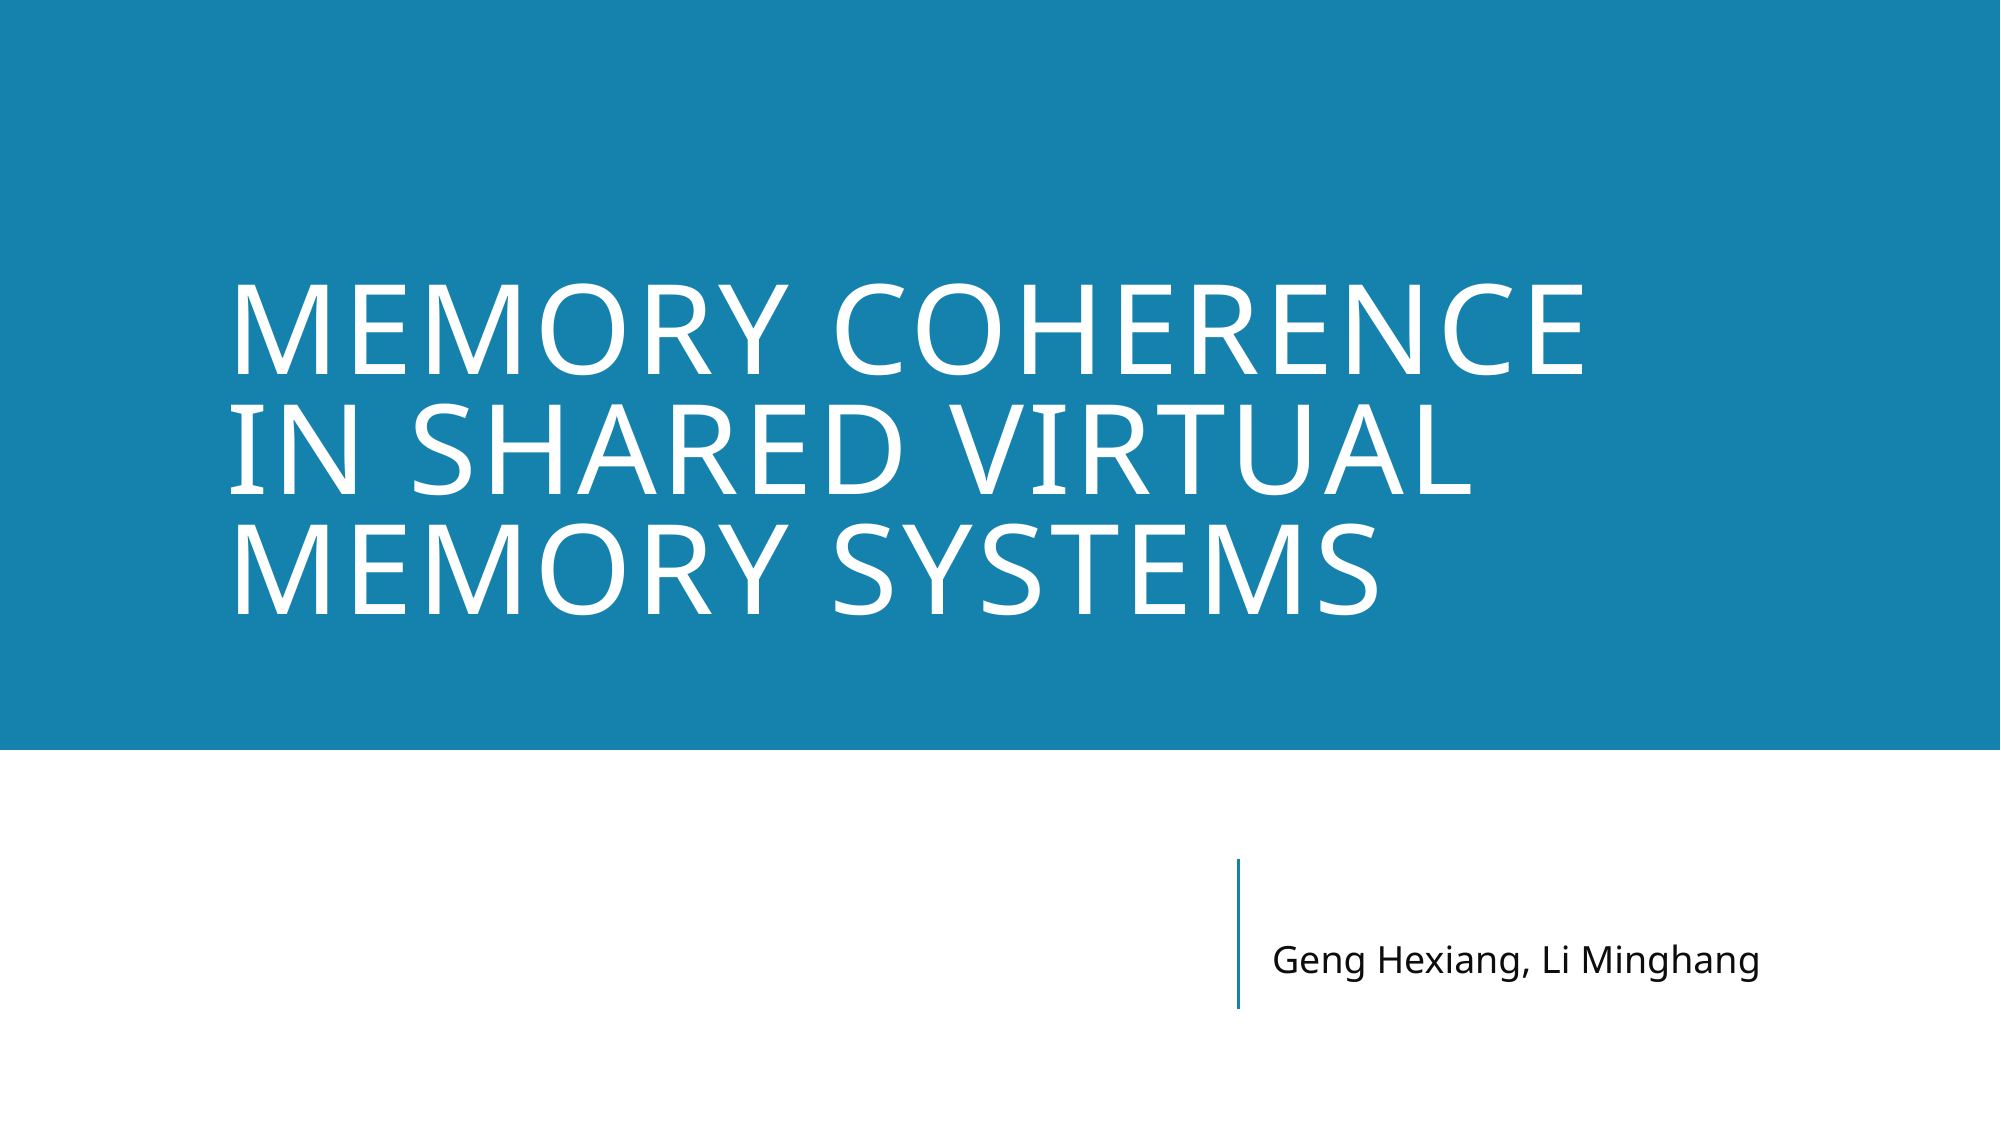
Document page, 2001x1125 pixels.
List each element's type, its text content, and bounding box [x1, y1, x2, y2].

text_box [0, 0, 2000, 751]
title Memory Coherence in Shared Virtual Memory Systems [211, 160, 1789, 646]
subtitle Geng Hexiang, Li Minghang [1256, 813, 1938, 1054]
text_box [0, 751, 2000, 1125]
